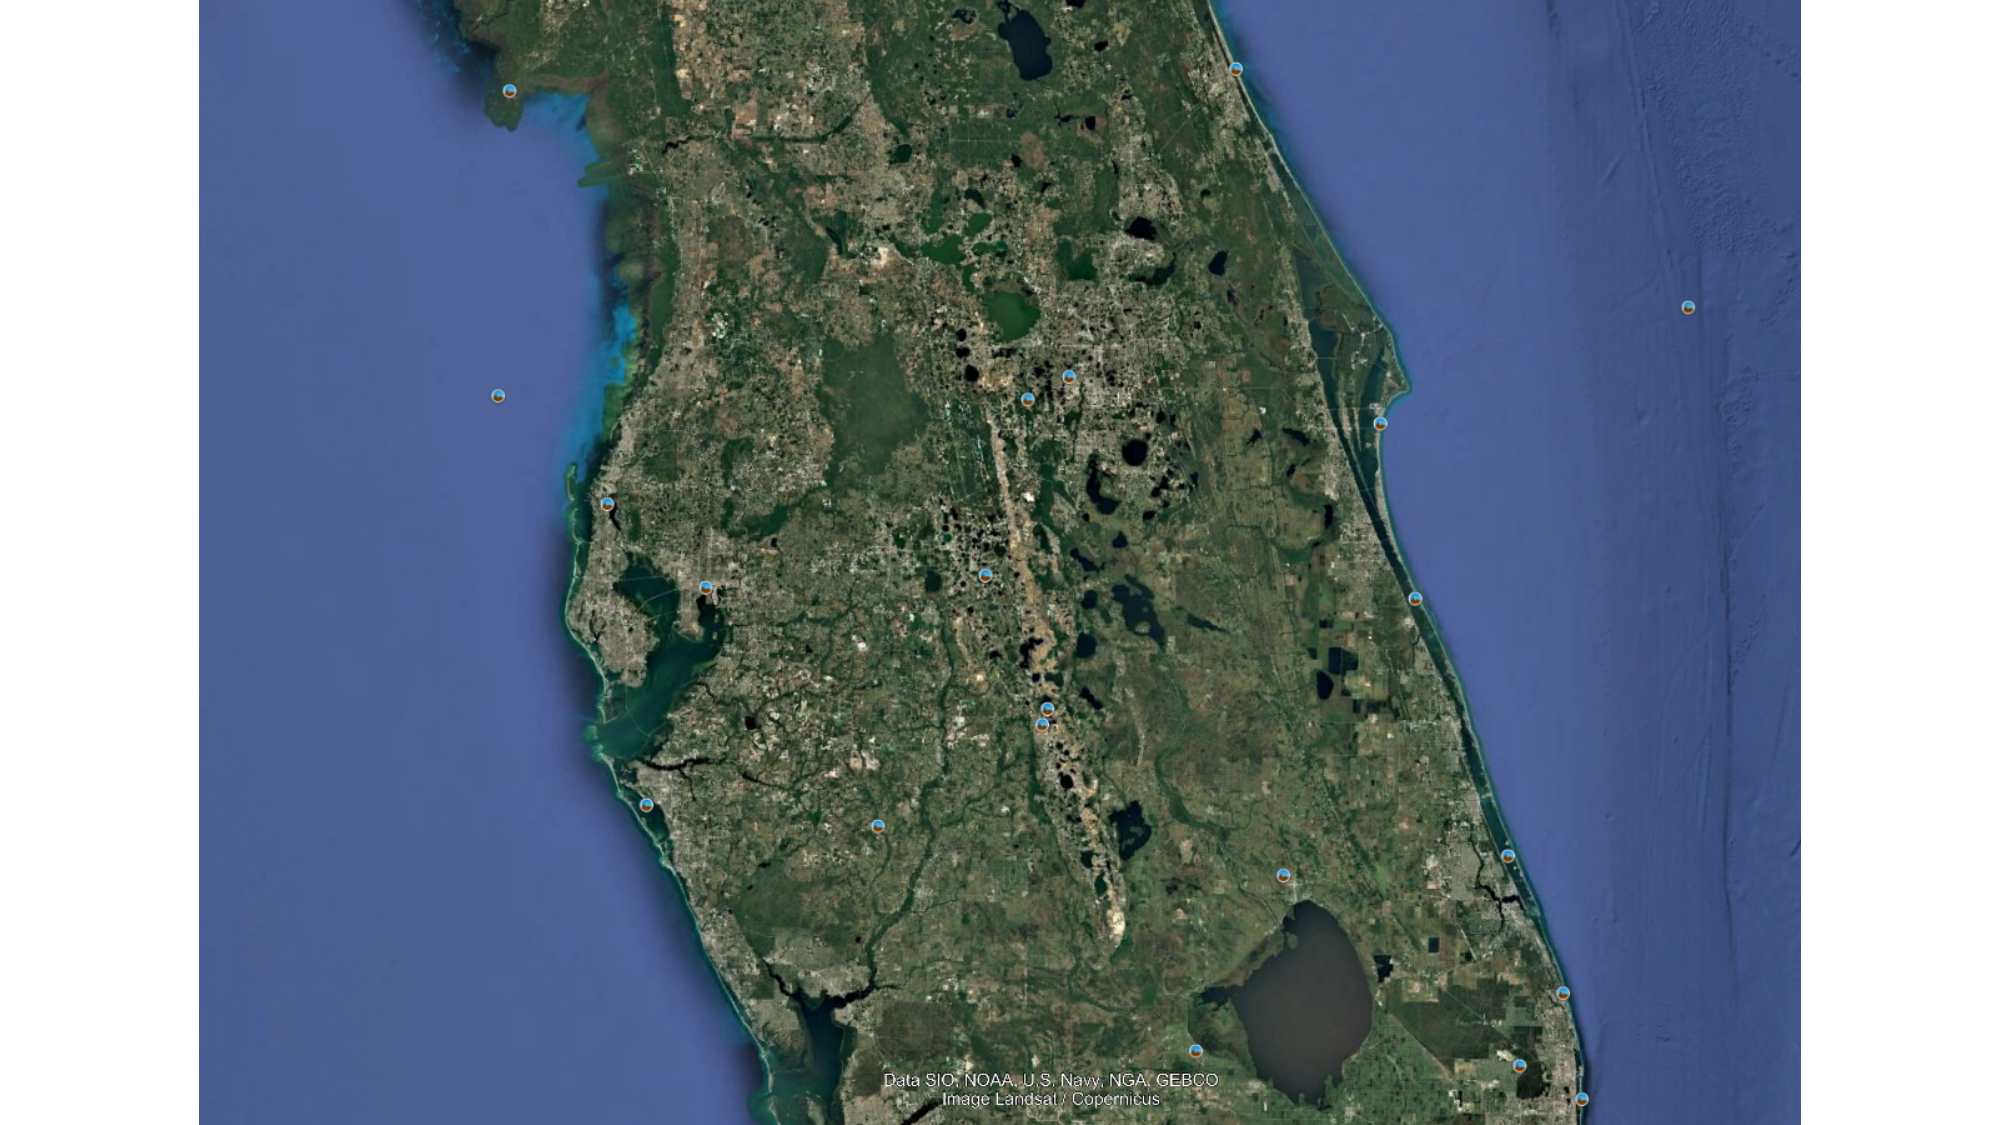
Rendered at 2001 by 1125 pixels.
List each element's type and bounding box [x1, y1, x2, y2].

list [198, 0, 1801, 1125]
